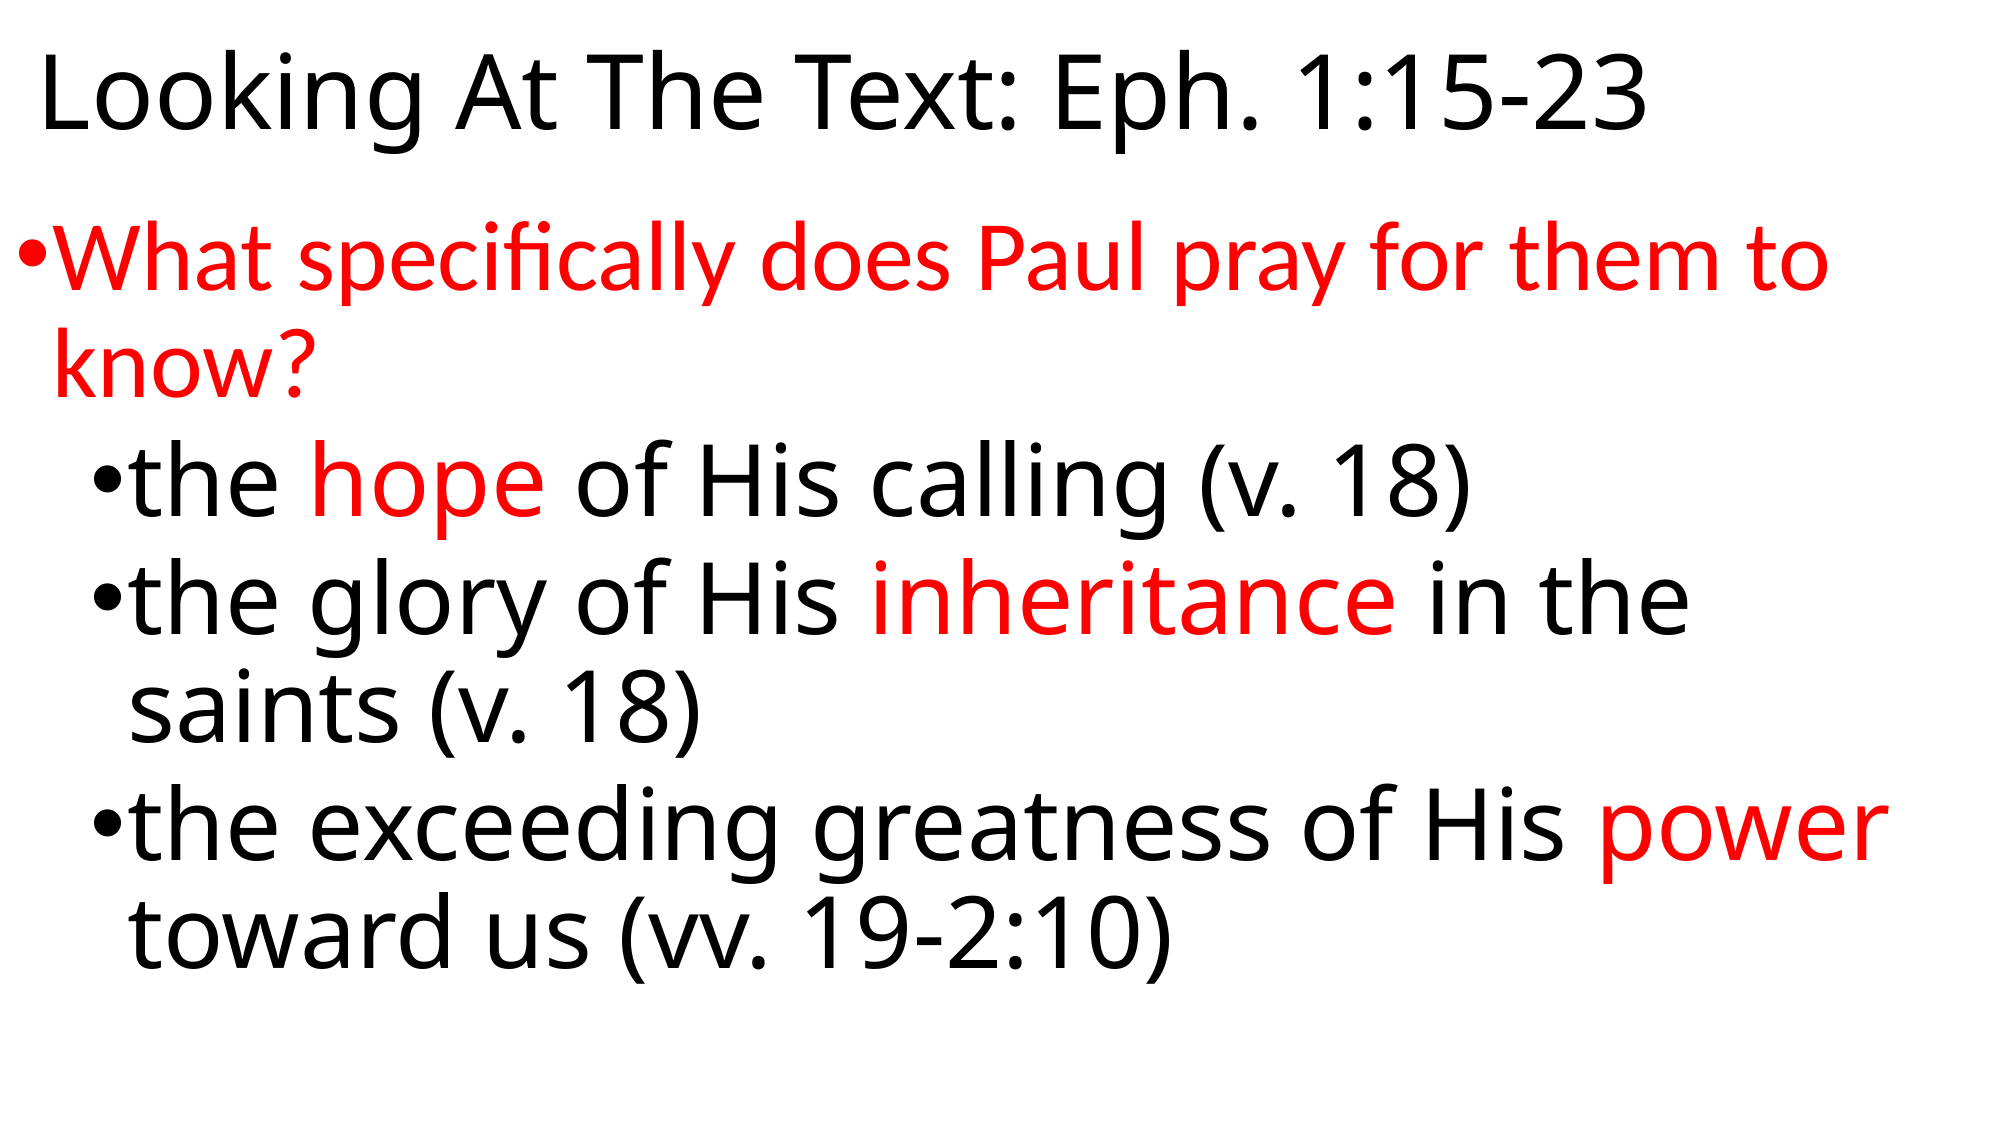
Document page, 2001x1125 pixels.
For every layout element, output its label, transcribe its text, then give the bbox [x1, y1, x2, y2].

list What specifically does Paul pray for them to know? the hope of His calling (v. 18) the glory of His inheritance in the saints (v. 18) the exceeding greatness of His power toward us (vv. 19-2:10) [0, 196, 1972, 1105]
title Looking At The Text: Eph. 1:15-23 [21, 20, 1972, 172]
